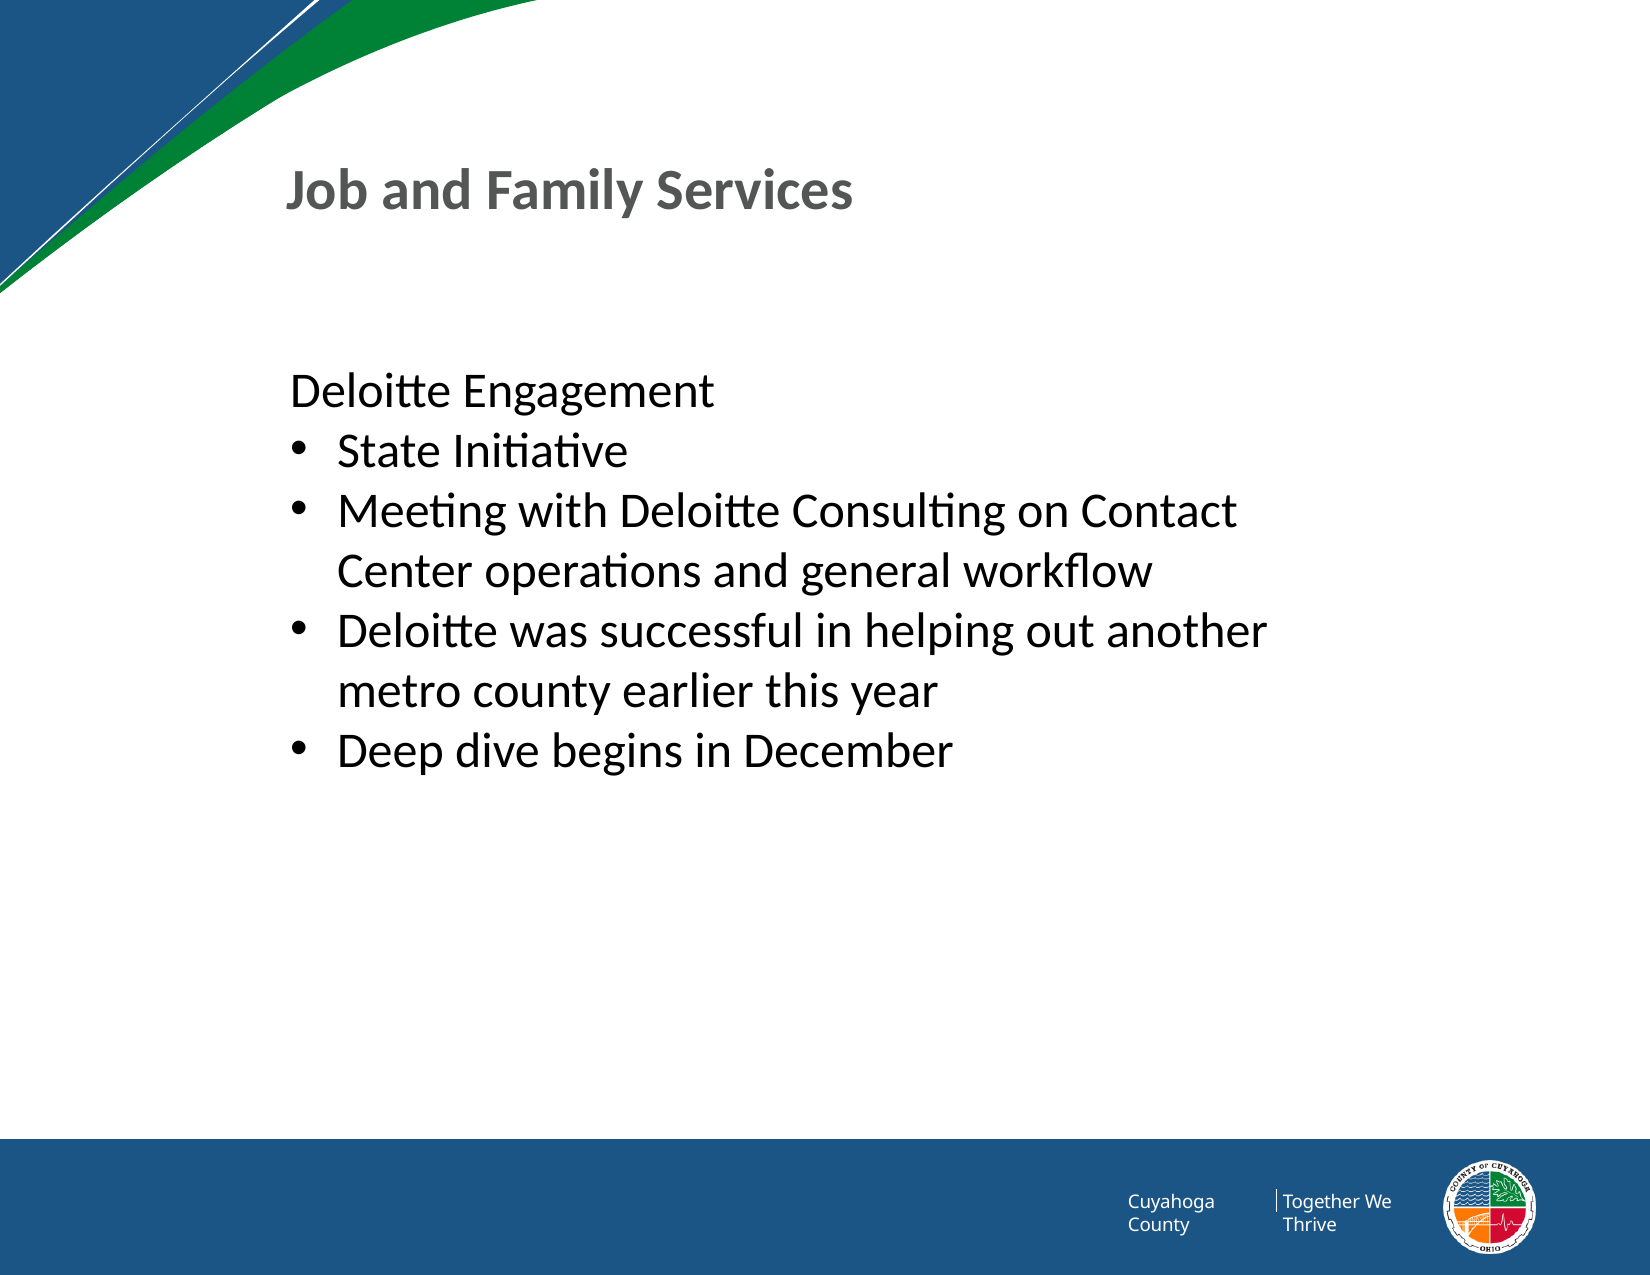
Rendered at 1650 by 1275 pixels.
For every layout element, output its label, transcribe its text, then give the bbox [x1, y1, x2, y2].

picture [1443, 1160, 1536, 1254]
list Deloitte Engagement State Initiative Meeting with Deloitte Consulting on Contact Center operations and general workflow Deloitte was successful in helping out another metro county earlier this year Deep dive begins in December [290, 312, 1360, 878]
title Job and Family Services [286, 151, 1364, 216]
